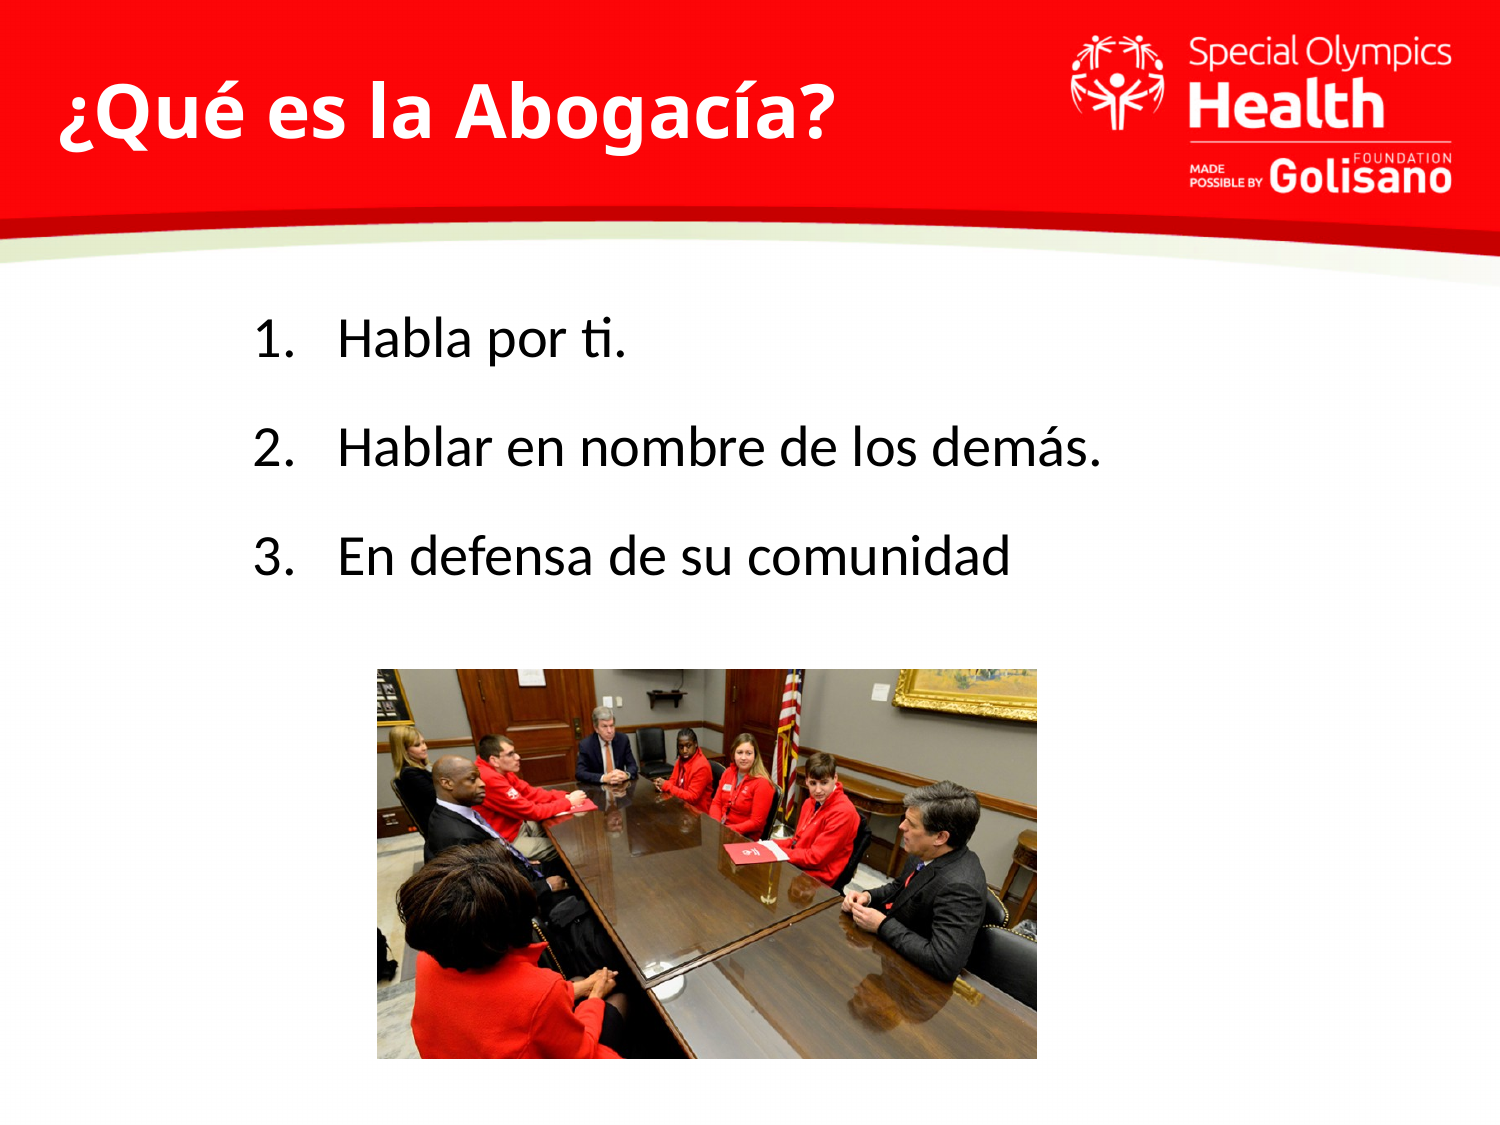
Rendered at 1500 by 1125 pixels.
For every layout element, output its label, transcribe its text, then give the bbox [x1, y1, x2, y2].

title ¿Qué es la Abogacía? [43, 65, 1337, 162]
picture [0, 0, 1500, 1125]
list Habla por ti. Hablar en nombre de los demás. En defensa de su comunidad [237, 299, 1135, 612]
